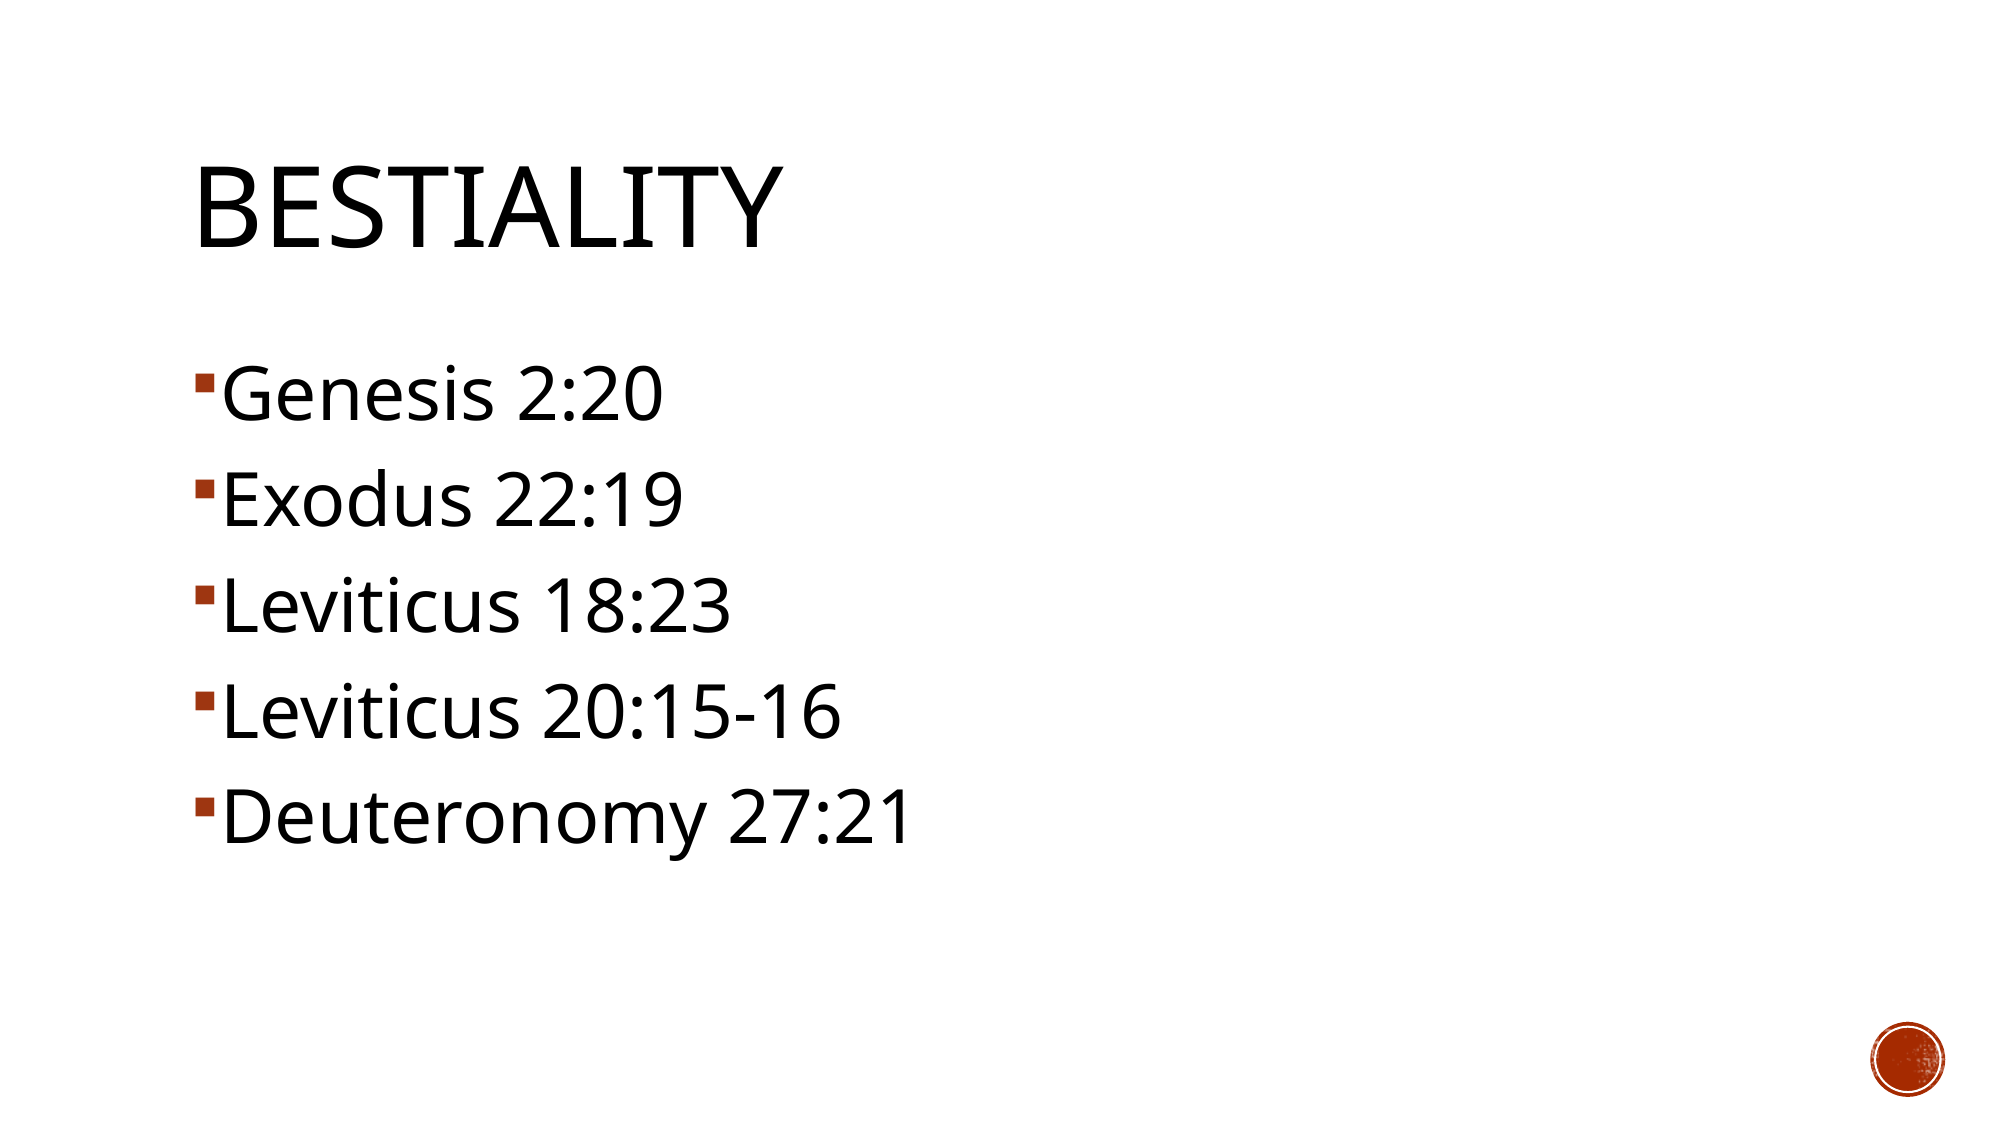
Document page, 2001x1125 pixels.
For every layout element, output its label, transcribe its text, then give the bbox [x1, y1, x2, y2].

title Bestiality [175, 79, 1826, 344]
list Genesis 2:20 Exodus 22:19 Leviticus 18:23 Leviticus 20:15-16 Deuteronomy 27:21 [175, 348, 1826, 1013]
